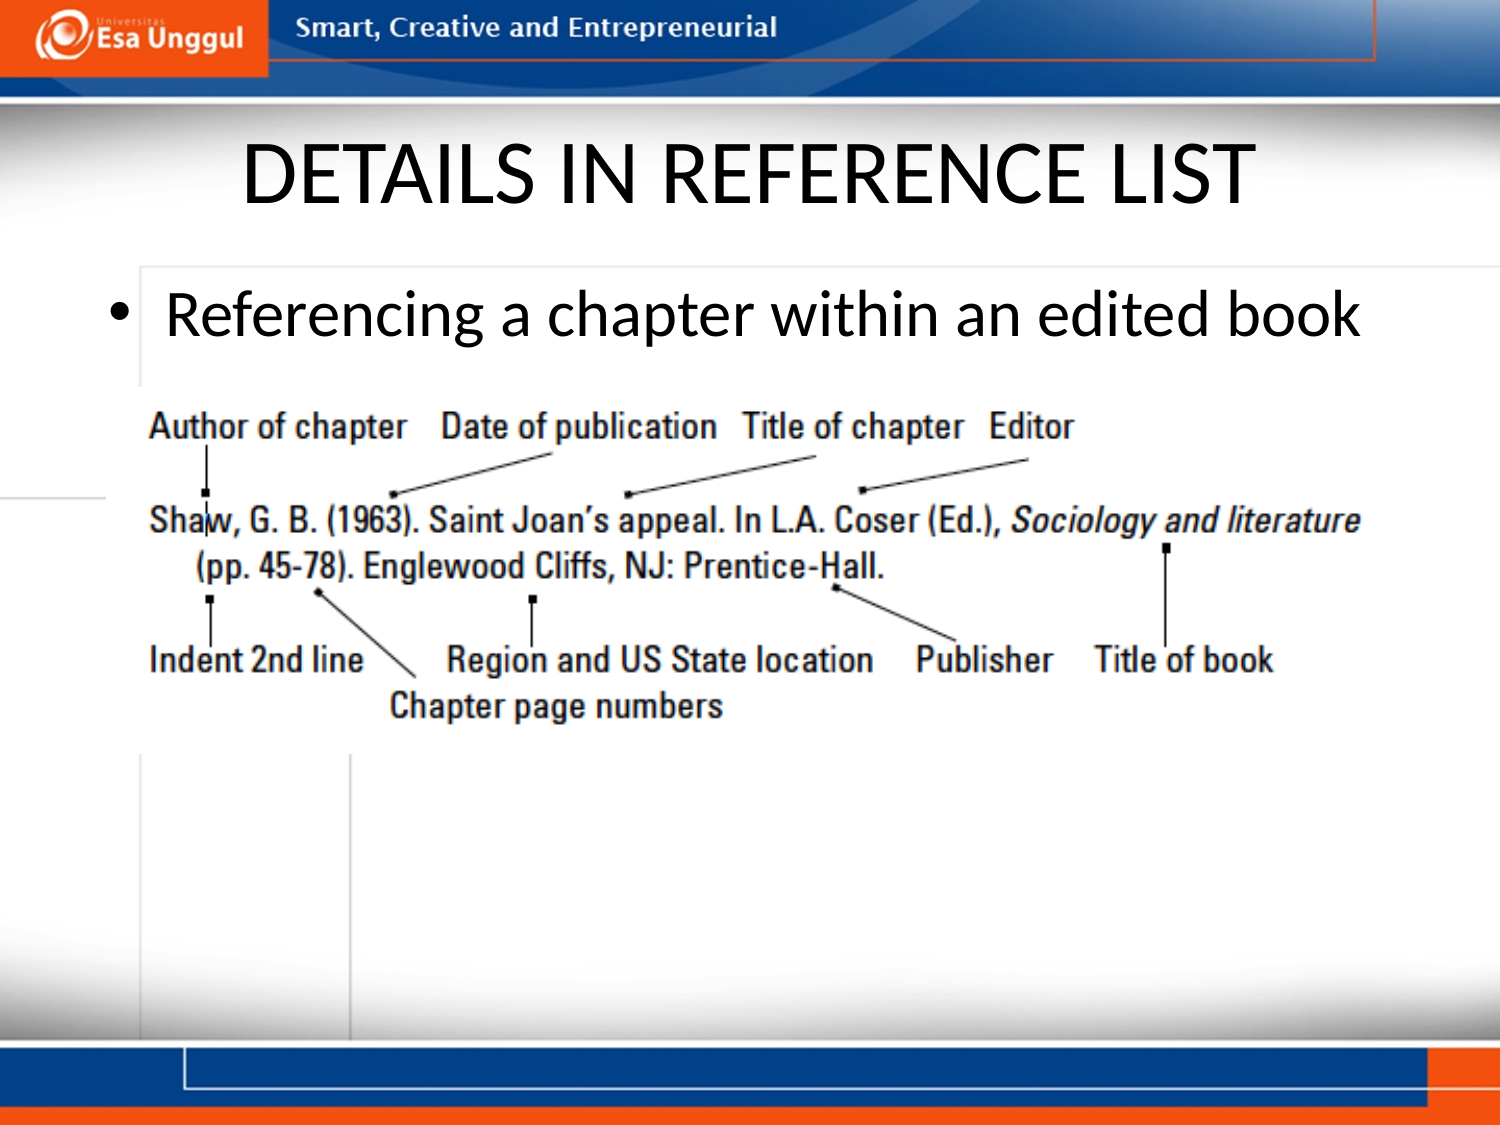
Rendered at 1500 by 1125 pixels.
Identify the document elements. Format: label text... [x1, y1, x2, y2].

title DETAILS IN REFERENCE LIST [75, 73, 1425, 261]
list Referencing a chapter within an edited book [75, 262, 1425, 1005]
picture [0, 0, 1500, 1125]
